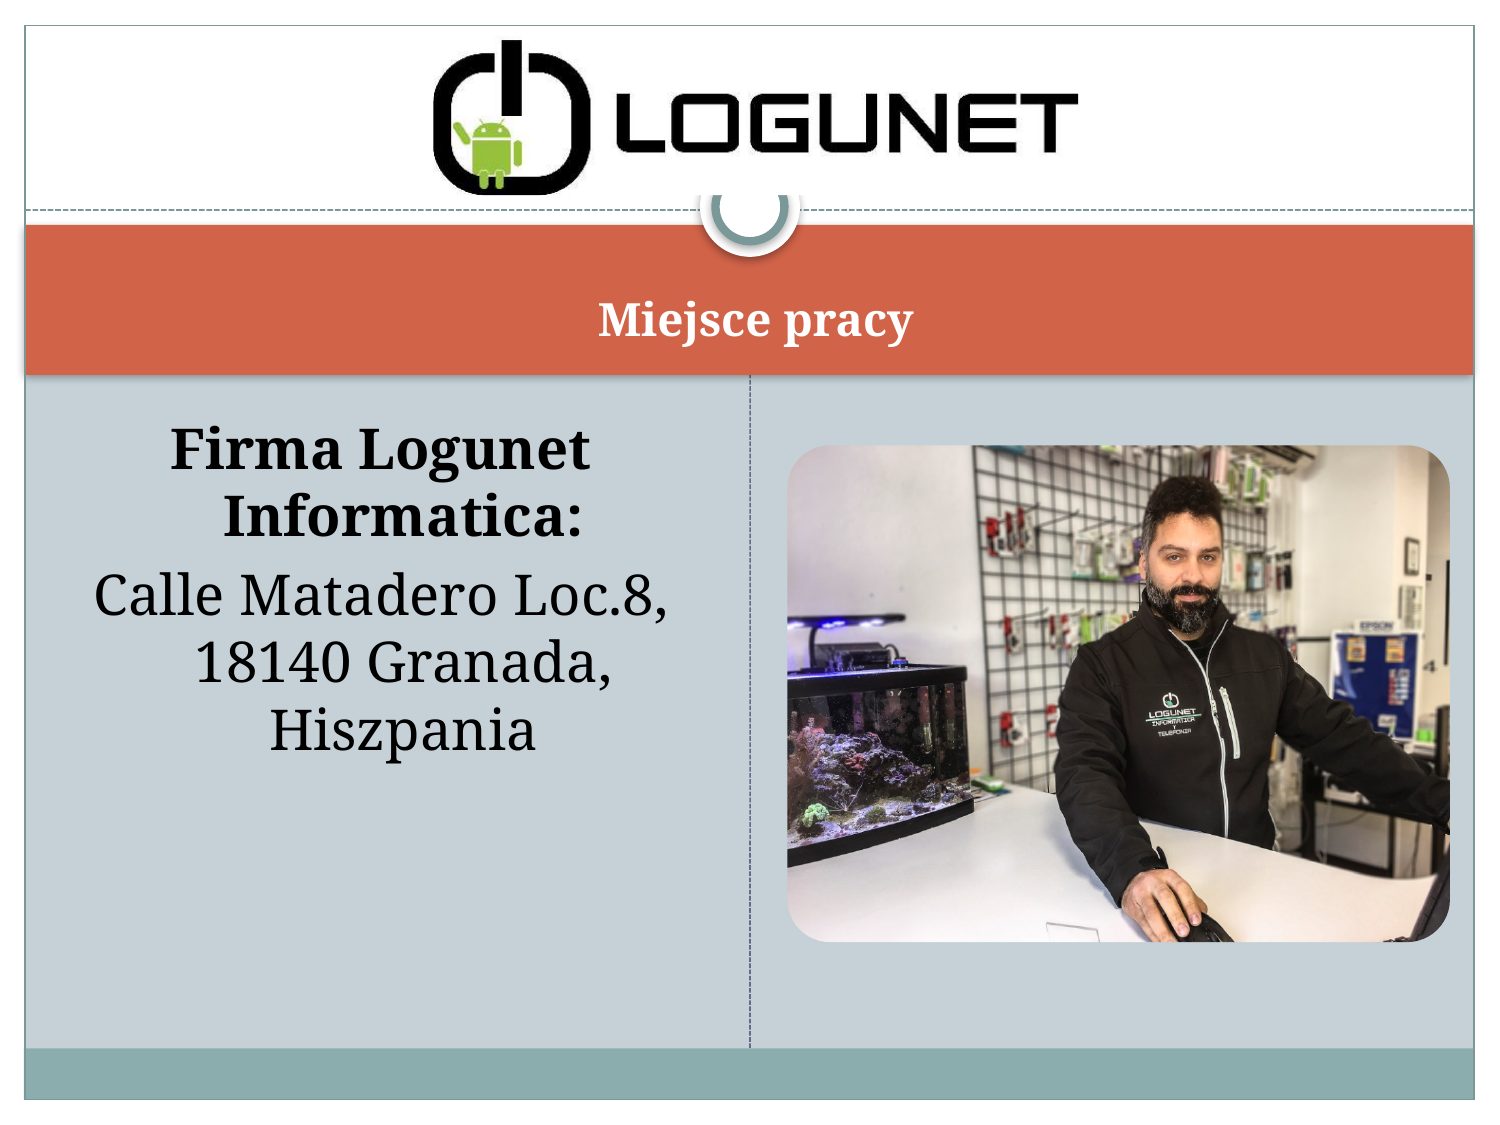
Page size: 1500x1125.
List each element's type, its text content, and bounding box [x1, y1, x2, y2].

picture [433, 34, 1079, 196]
list Miejsce pracy [374, 257, 1138, 379]
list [787, 445, 1451, 943]
list Firma Logunet Informatica: Calle Matadero Loc.8, 18140 Granada, Hiszpania [49, 405, 713, 1032]
